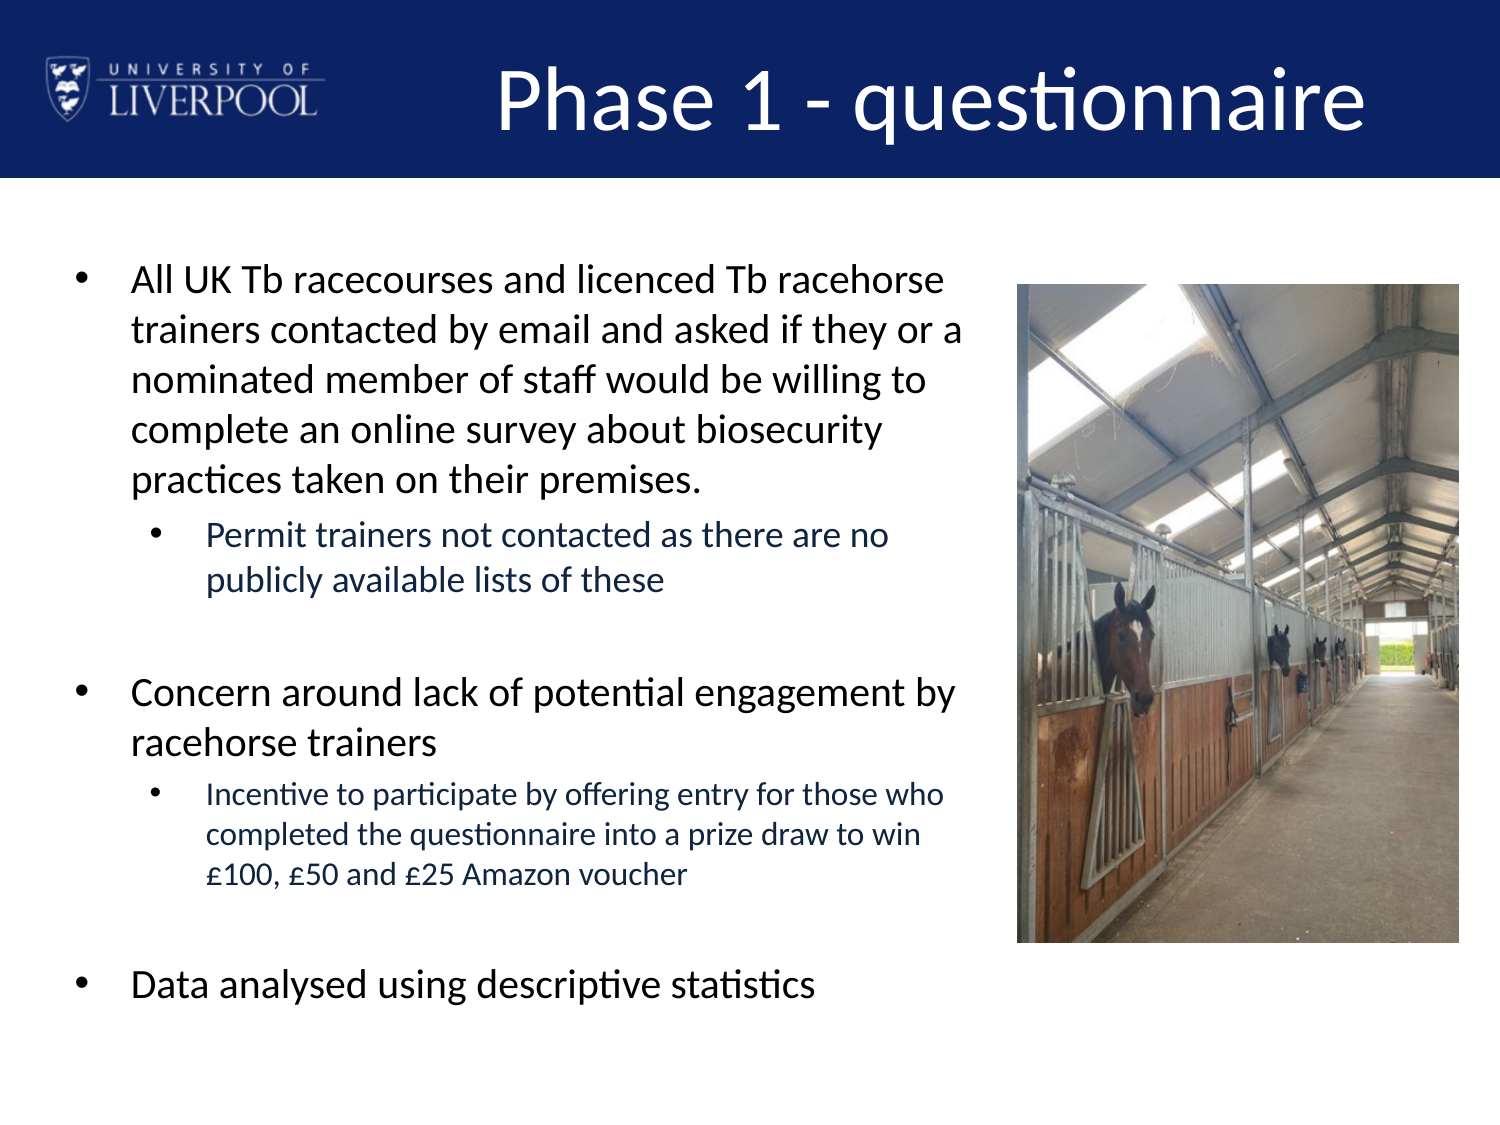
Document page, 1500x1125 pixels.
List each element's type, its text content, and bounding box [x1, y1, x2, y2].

title Phase 1 - questionnaire [363, 0, 1500, 188]
picture [1016, 284, 1460, 943]
list All UK Tb racecourses and licenced Tb racehorse trainers contacted by email and asked if they or a nominated member of staff would be willing to complete an online survey about biosecurity practices taken on their premises. Permit trainers not contacted as there are no publicly available lists of these Concern around lack of potential engagement by racehorse trainers Incentive to participate by offering entry for those who completed the questionnaire into a prize draw to win £100, £50 and £25 Amazon voucher Data analysed using descriptive statistics [40, 244, 987, 1106]
picture [4, 6, 363, 173]
